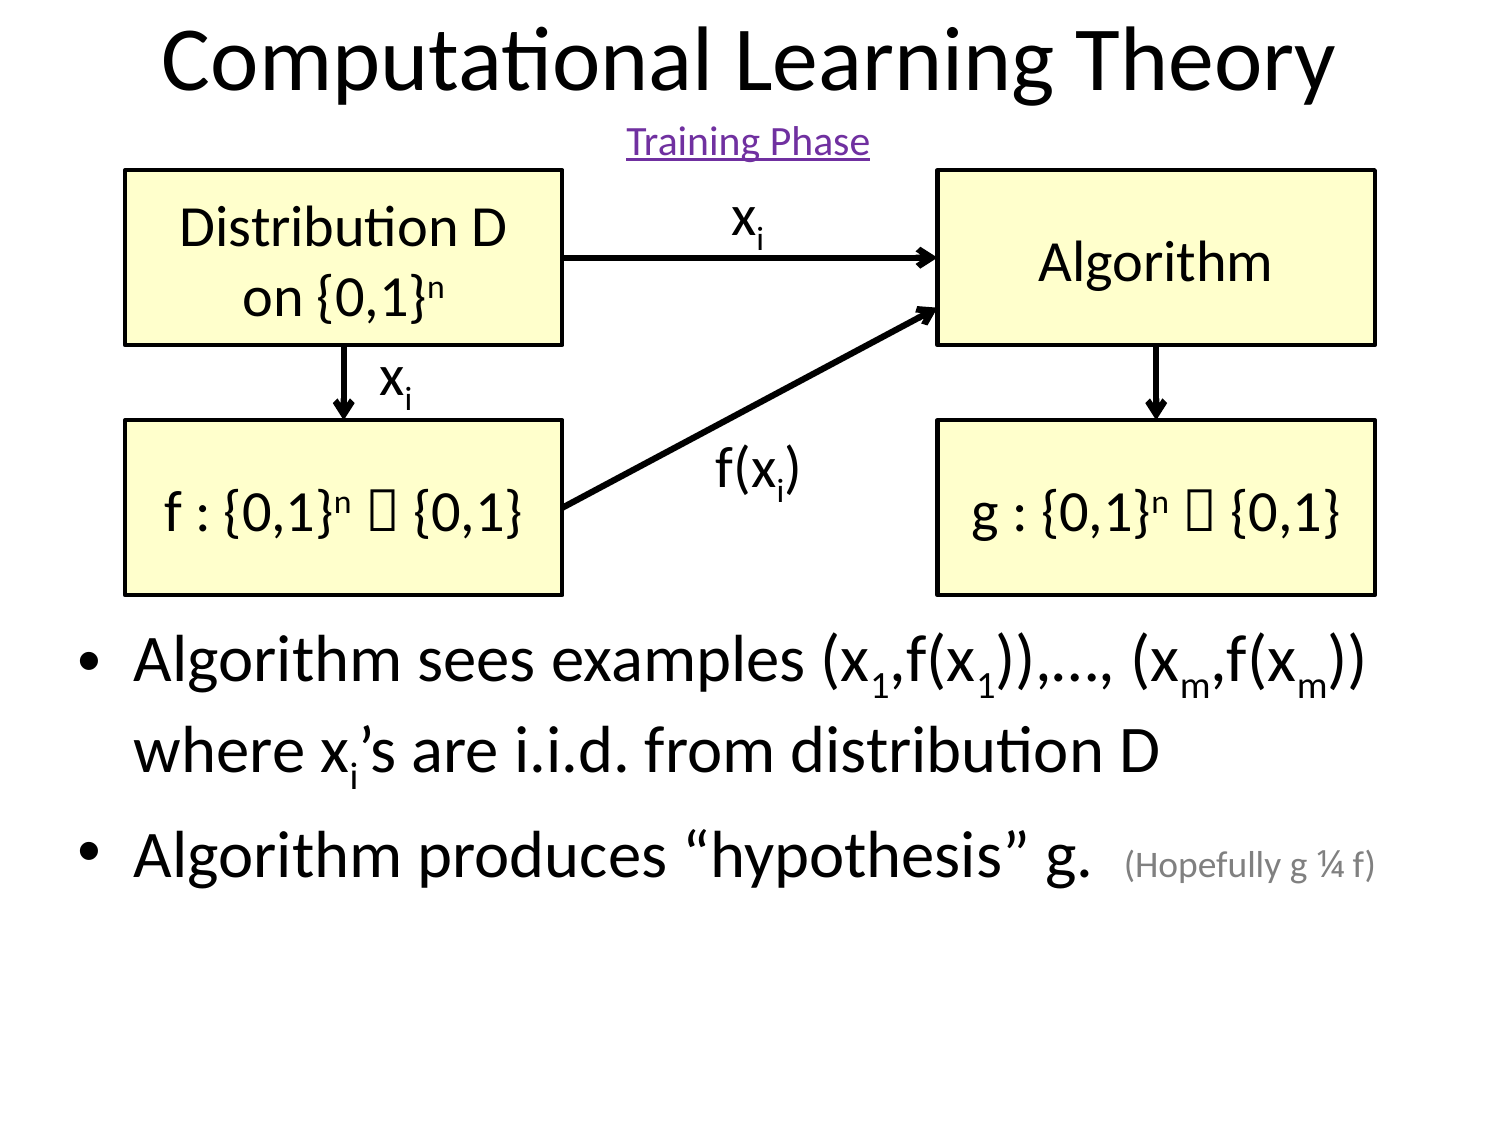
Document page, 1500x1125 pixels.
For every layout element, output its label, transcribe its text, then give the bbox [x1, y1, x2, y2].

title Computational Learning Theory [75, 0, 1425, 123]
text_box xi [364, 330, 428, 425]
text_box Training Phase [611, 106, 886, 171]
text_box f : {0,1}n  {0,1} [123, 418, 564, 597]
text_box xi [716, 171, 779, 256]
list Algorithm sees examples (x1,f(x1)),…, (xm,f(xm)) where xi’s are i.i.d. from distribution D Algorithm produces “hypothesis” g. (Hopefully g ¼ f) [62, 607, 1413, 1096]
text_box Distribution D on {0,1}n [123, 168, 564, 347]
text_box Algorithm [935, 168, 1377, 347]
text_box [562, 307, 938, 508]
text_box g : {0,1}n  {0,1} [935, 418, 1377, 597]
